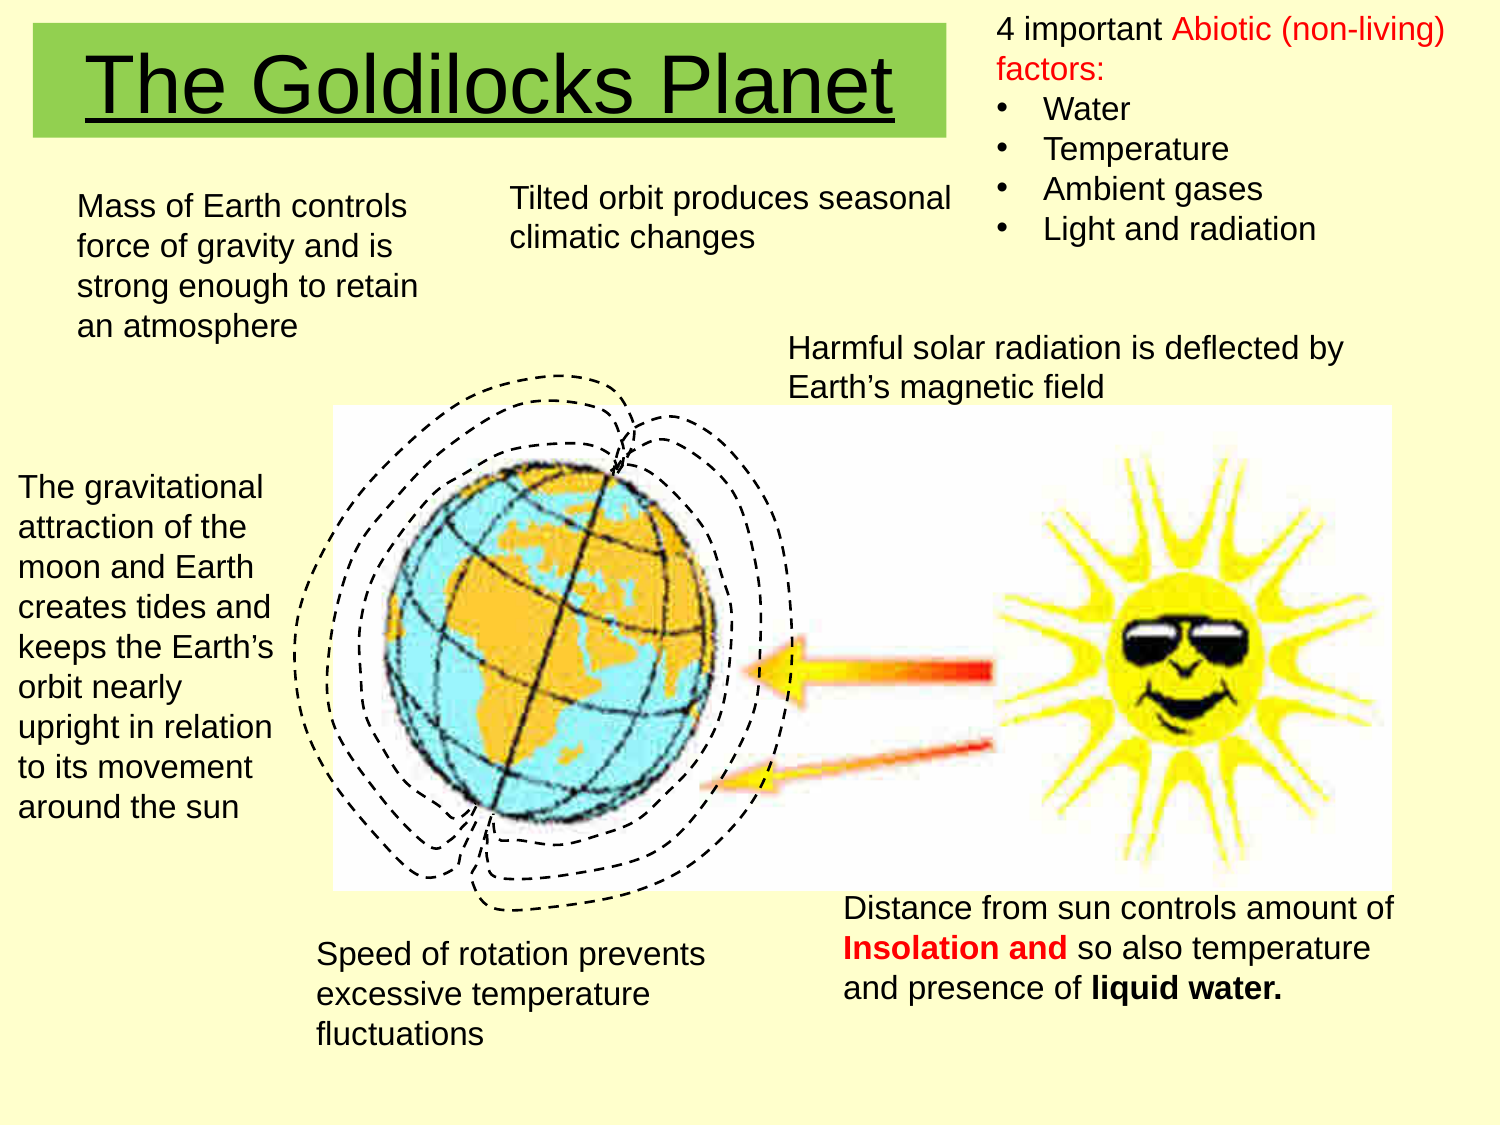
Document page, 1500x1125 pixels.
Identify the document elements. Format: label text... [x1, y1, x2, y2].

text_box Speed of rotation prevents excessive temperature fluctuations [301, 924, 756, 1060]
text_box The gravitational attraction of the moon and Earth creates tides and keeps the Earth’s orbit nearly upright in relation to its movement around the sun [3, 458, 304, 833]
text_box Distance from sun controls amount of Insolation and so also temperature and presence of liquid water. [828, 879, 1448, 1014]
text_box 4 important Abiotic (non-living) factors: Water Temperature Ambient gases Light and radiation [981, 0, 1476, 255]
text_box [318, 353, 793, 911]
text_box Tilted orbit produces seasonal climatic changes [494, 168, 1028, 263]
picture [793, 405, 1392, 891]
text_box Mass of Earth controls force of gravity and is strong enough to retain an atmosphere [62, 176, 436, 352]
text_box Harmful solar radiation is deflected by Earth’s magnetic field [772, 318, 1383, 405]
title The Goldilocks Planet [32, 22, 947, 138]
